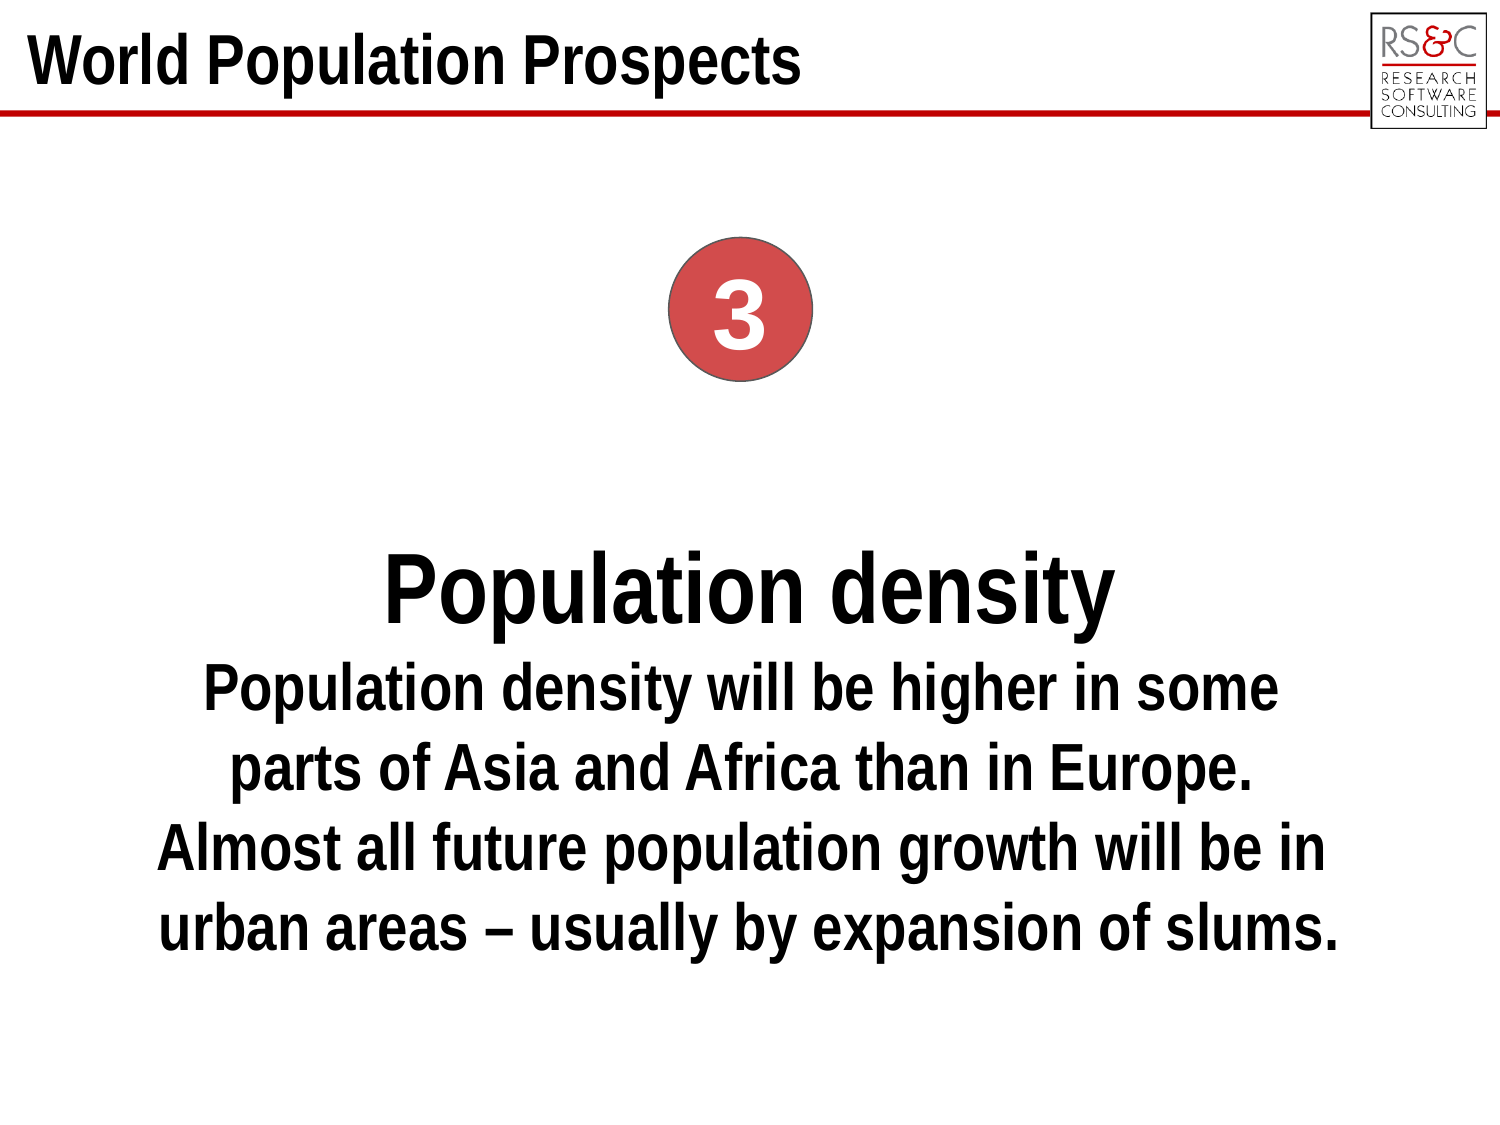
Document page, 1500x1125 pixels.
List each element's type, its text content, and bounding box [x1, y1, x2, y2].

text_box Population density Population density will be higher in some parts of Asia and Africa than in Europe. Almost all future population growth will be in urban areas – usually by expansion of slums. [0, 425, 1500, 1063]
picture [1370, 100, 1487, 129]
text_box 3 [668, 237, 813, 382]
text_box World Population Prospects [12, 12, 1500, 100]
